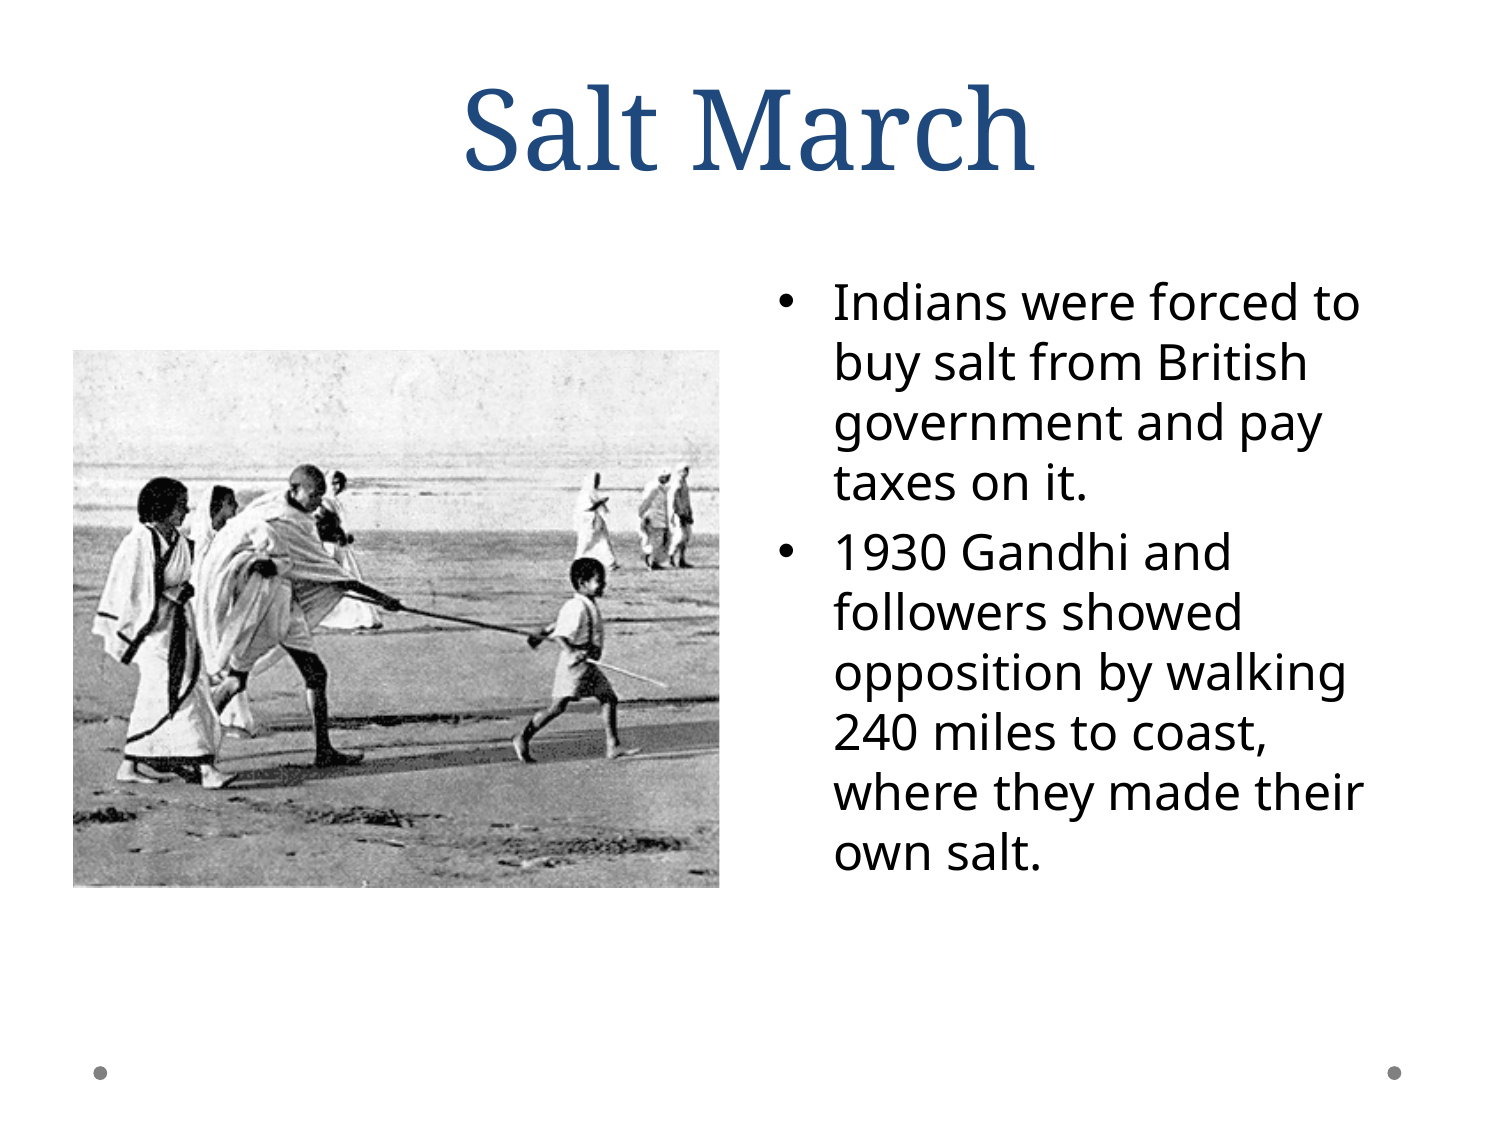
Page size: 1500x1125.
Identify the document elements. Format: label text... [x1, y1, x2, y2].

list Indians were forced to buy salt from British government and pay taxes on it. 1930 Gandhi and followers showed opposition by walking 240 miles to coast, where they made their own salt. [762, 262, 1425, 1005]
picture [72, 349, 720, 888]
title Salt March [75, 0, 1425, 200]
